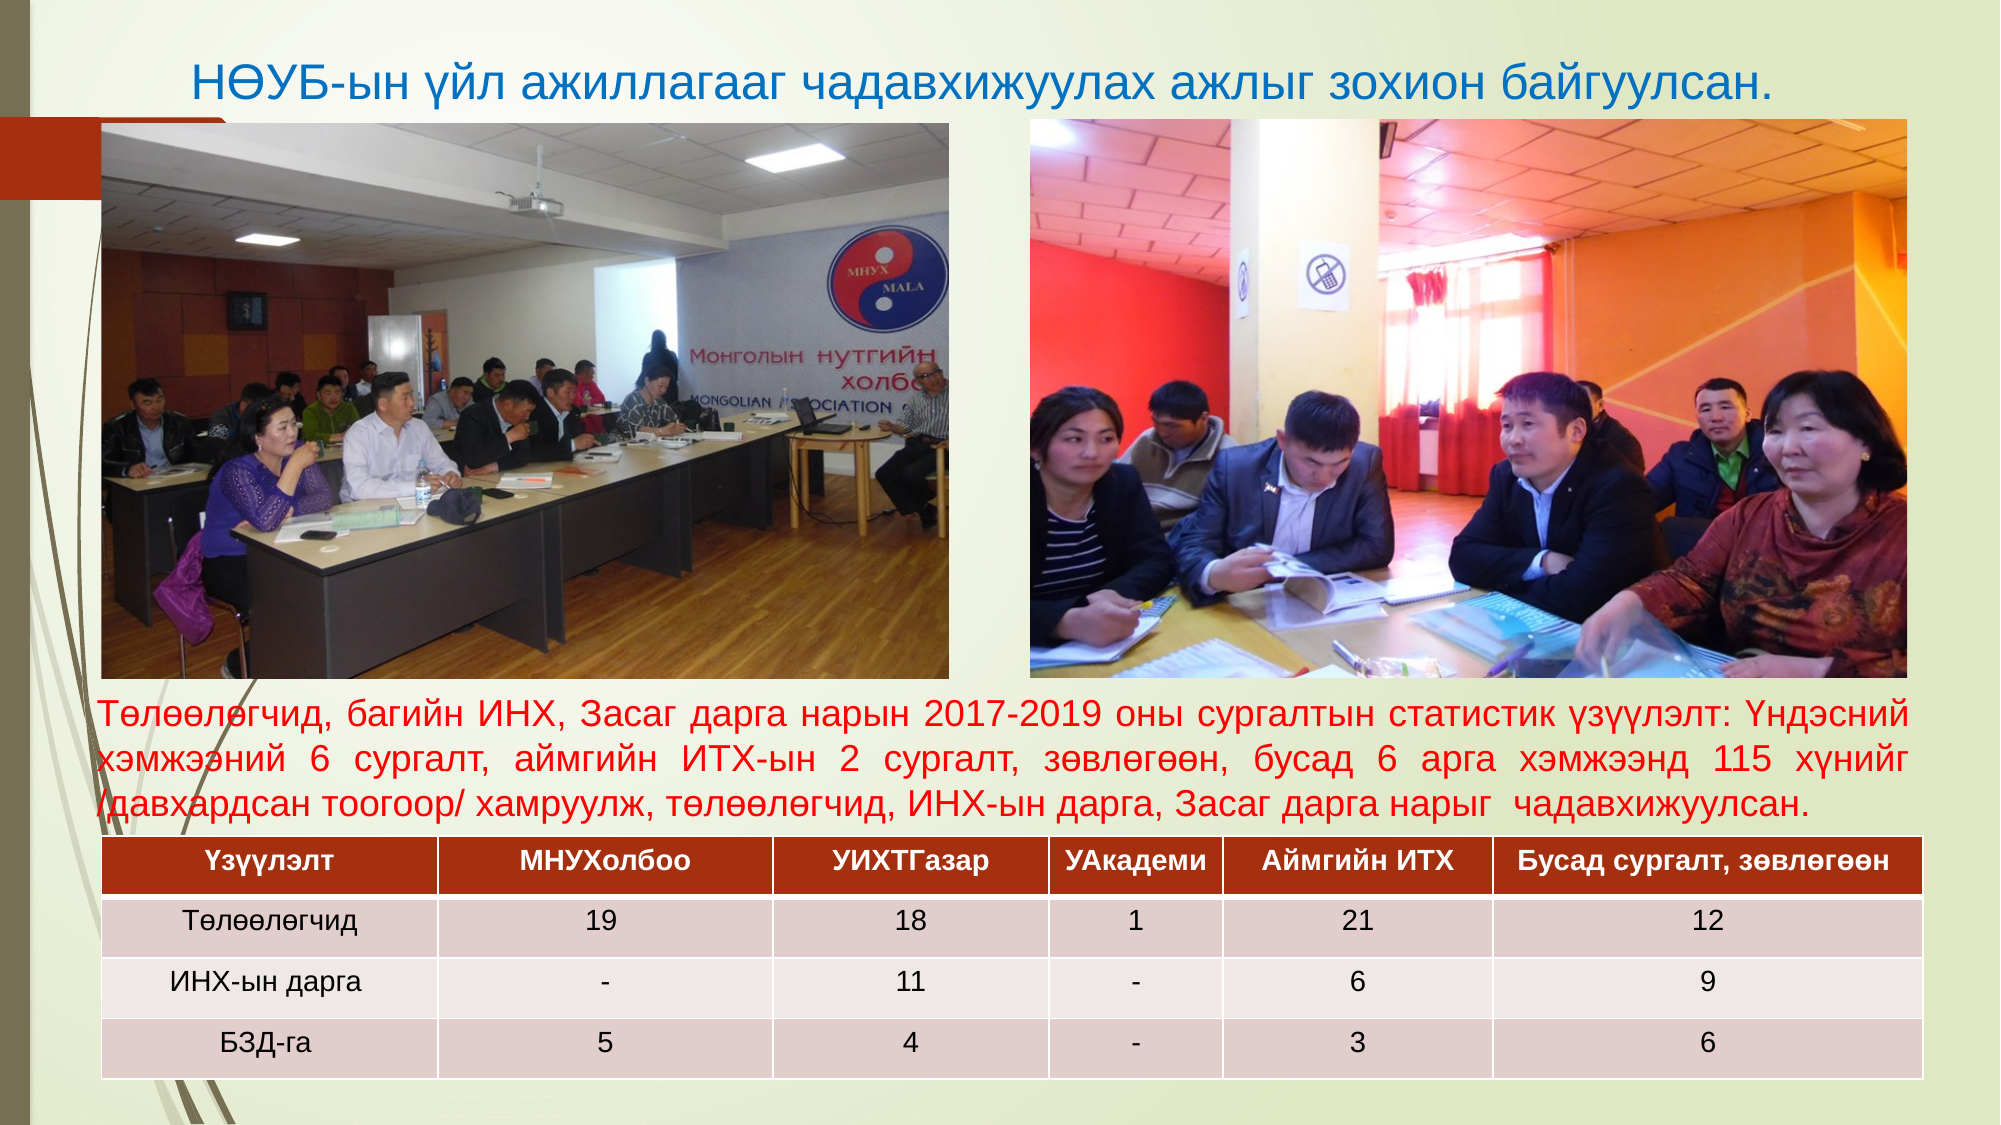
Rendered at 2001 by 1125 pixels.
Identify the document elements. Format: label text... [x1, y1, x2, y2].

table_cell 19 [439, 900, 772, 957]
picture [101, 123, 954, 692]
table_cell Төлөөлөгчид [102, 900, 437, 957]
table_cell ИНХ-ын дарга [102, 959, 437, 1018]
table_cell 1 [1050, 900, 1222, 957]
table_header МНУХолбоо [439, 837, 772, 894]
title НӨУБ-ын үйл ажиллагааг чадавхижуулах ажлыг зохион байгуулсан. [101, 41, 1893, 120]
table_header УИХТГазар [774, 837, 1048, 894]
table_header Аймгийн ИТХ [1224, 837, 1492, 894]
table_cell 18 [774, 900, 1048, 957]
table_cell 21 [1224, 900, 1492, 957]
table_cell 12 [1494, 900, 1922, 957]
table_cell 11 [774, 959, 1048, 1018]
table_cell 6 [1224, 959, 1492, 1018]
table_cell - [439, 959, 772, 1018]
table_header УАкадеми [1050, 837, 1222, 894]
table_header Бусад сургалт, зөвлөгөөн [1494, 837, 1922, 894]
table_cell 6 [1494, 1019, 1922, 1078]
table_header Үзүүлэлт [102, 837, 437, 894]
table_cell 9 [1494, 959, 1922, 1018]
table_cell 3 [1224, 1019, 1492, 1078]
picture [1029, 118, 1908, 678]
table_cell 5 [439, 1019, 772, 1078]
table_cell - [1050, 1019, 1222, 1078]
table_cell - [1050, 959, 1222, 1018]
table_cell БЗД-га [102, 1019, 437, 1078]
list Төлөөлөгчид, багийн ИНХ, Засаг дарга нарын 2017-2019 оны сургалтын статистик үзүүлэлт: Үндэсний хэмжээний 6 сургалт, аймгийн ИТХ-ын 2 сургалт, зөвлөгөөн, бусад 6 арга хэмжээнд 115 хүнийг /давхардсан тоогоор/ хамруулж, төлөөлөгчид, ИНХ-ын дарга, Засаг дарга нарыг чадавхижуулсан. [81, 681, 1926, 821]
table_cell 4 [774, 1019, 1048, 1078]
